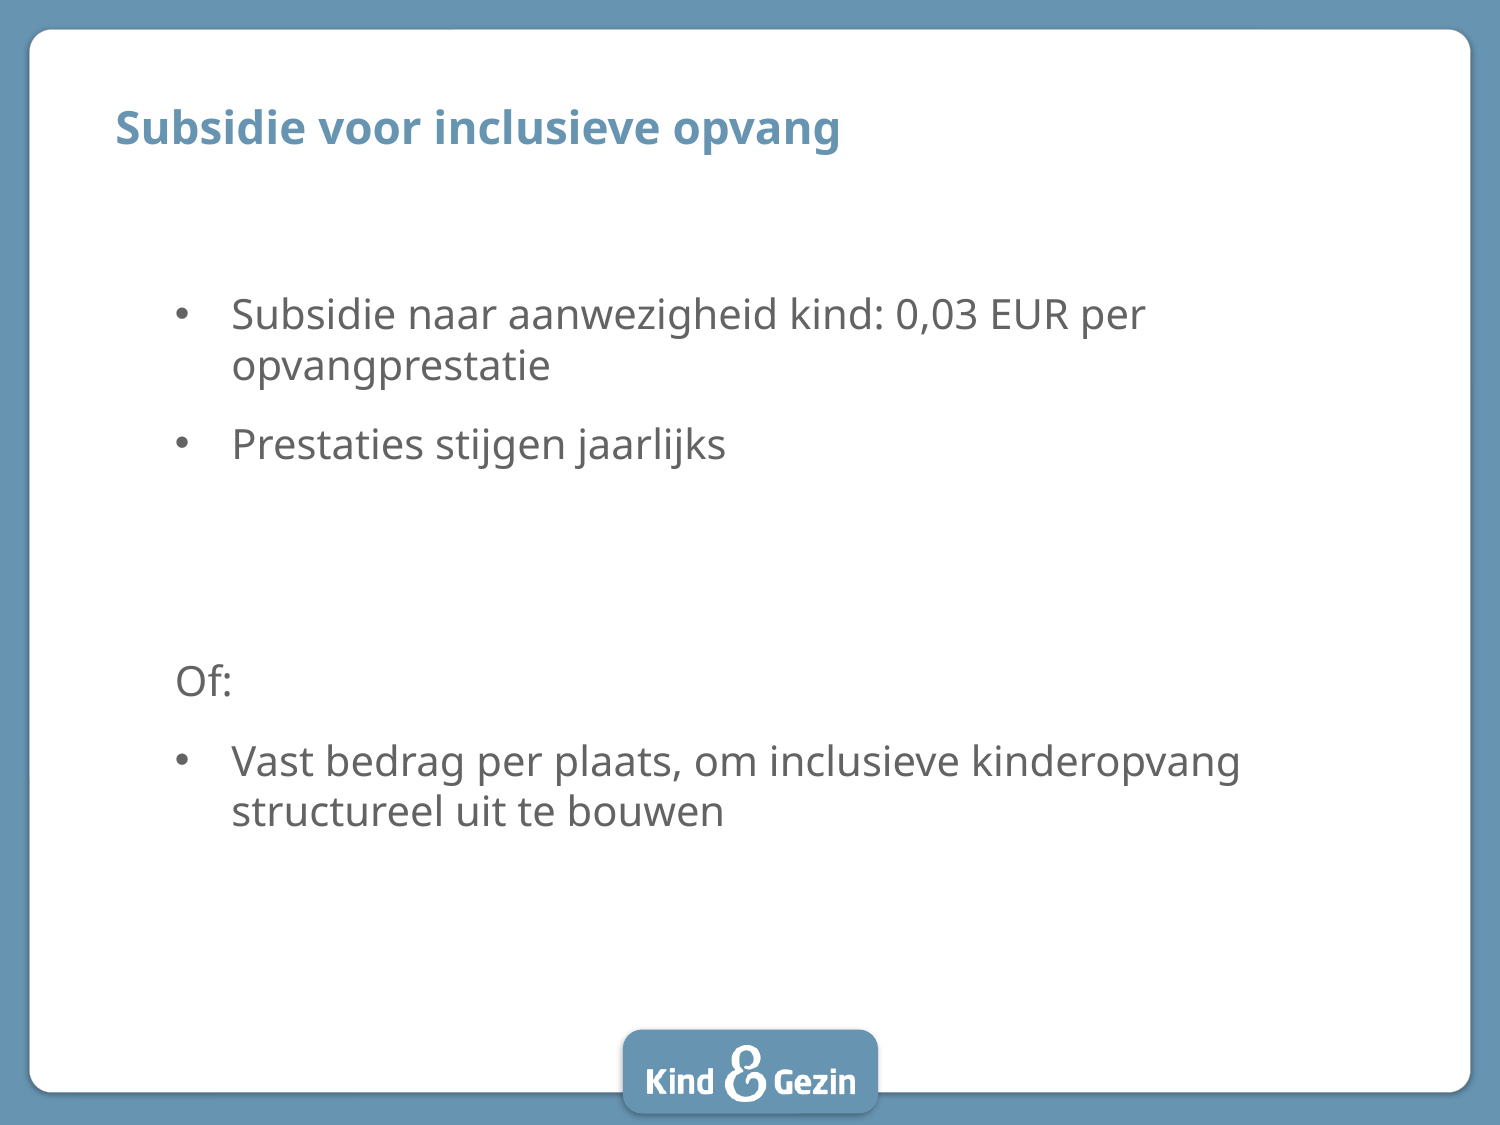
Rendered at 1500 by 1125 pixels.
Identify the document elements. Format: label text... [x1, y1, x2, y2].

picture [647, 1044, 855, 1102]
title Subsidie voor inclusieve opvang [100, 45, 1425, 209]
list Subsidie naar aanwezigheid kind: 0,03 EUR per opvangprestatie Prestaties stijgen jaarlijks Of: Vast bedrag per plaats, om inclusieve kinderopvang structureel uit te bouwen [160, 280, 1367, 1024]
